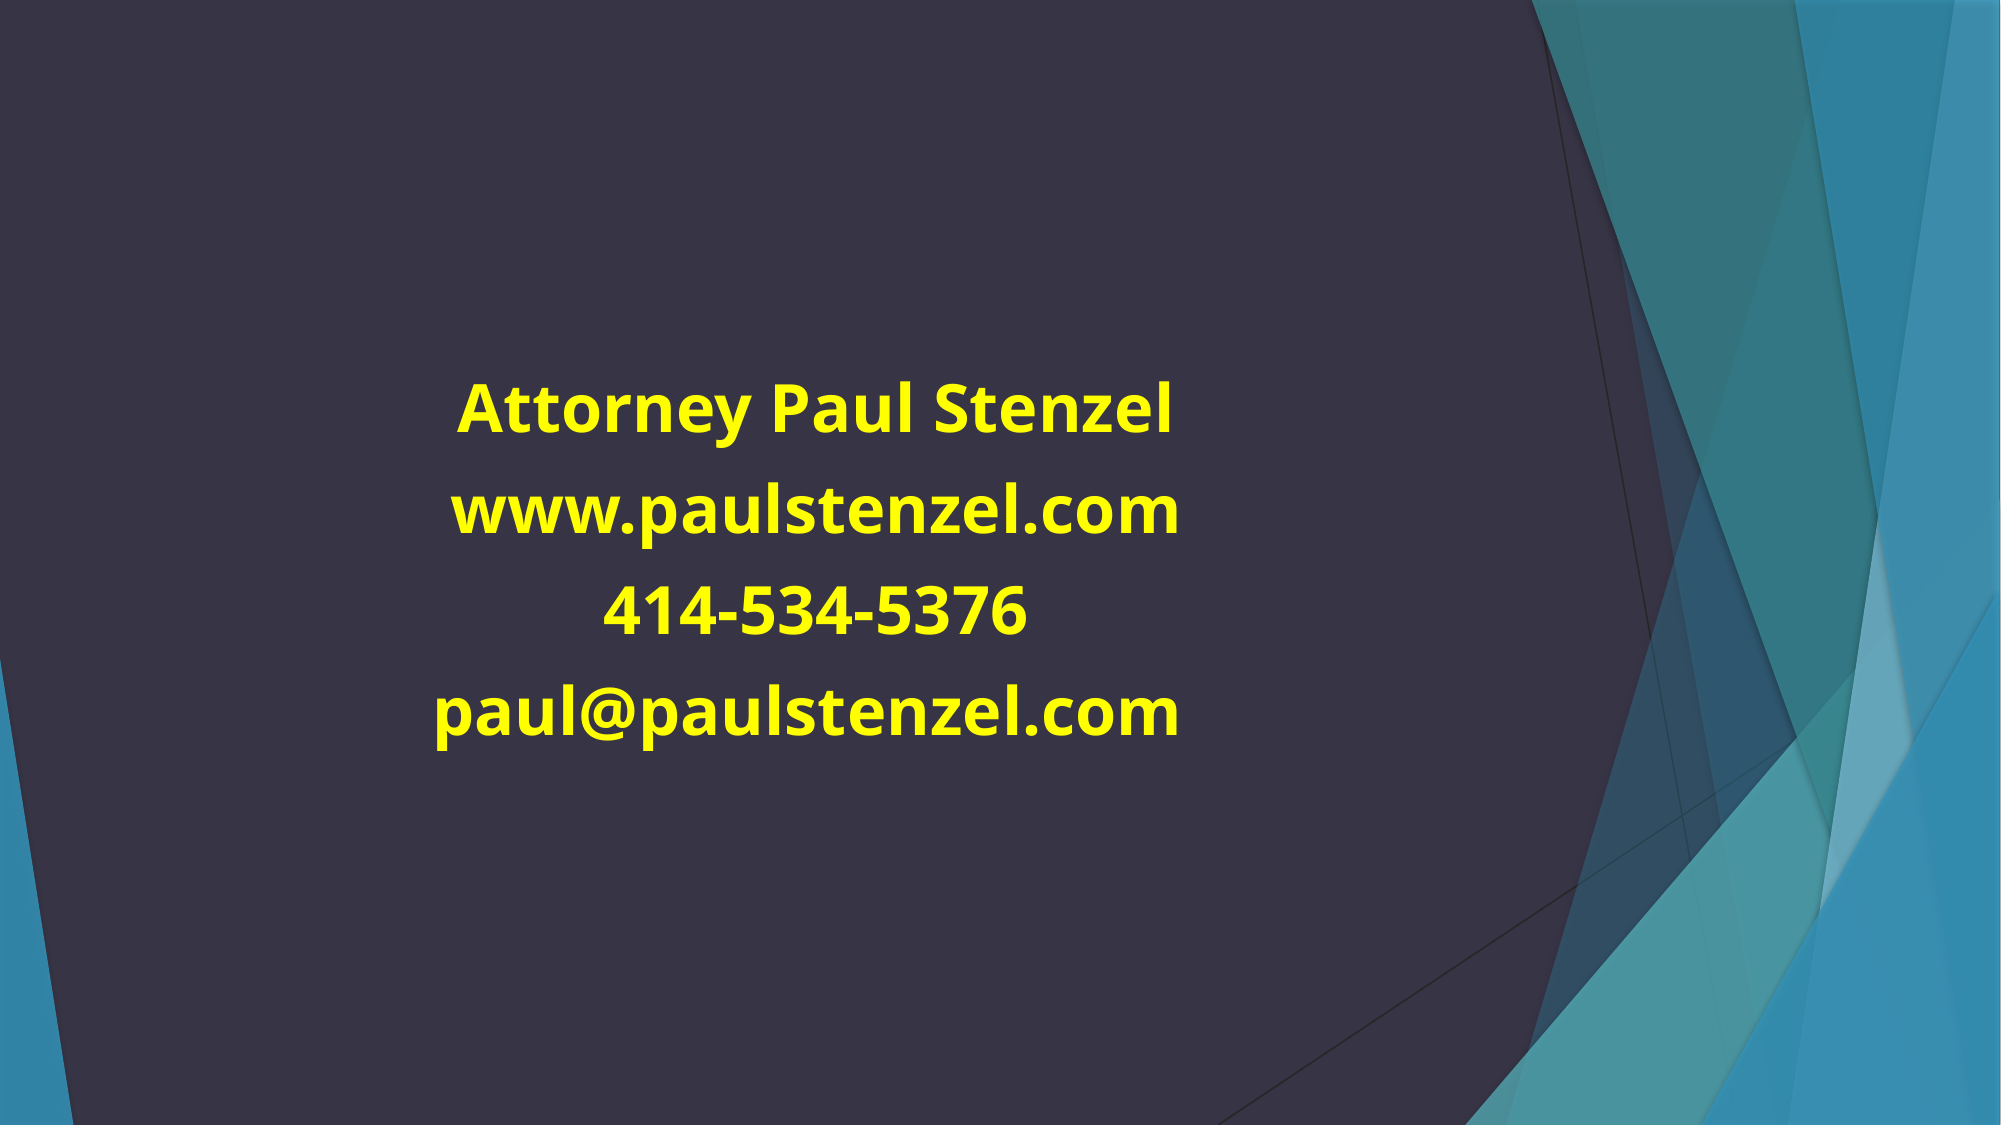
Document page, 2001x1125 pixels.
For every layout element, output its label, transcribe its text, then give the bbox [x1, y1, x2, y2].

list Attorney Paul Stenzel www.paulstenzel.com 414-534-5376 paul@paulstenzel.com [111, 257, 1522, 992]
